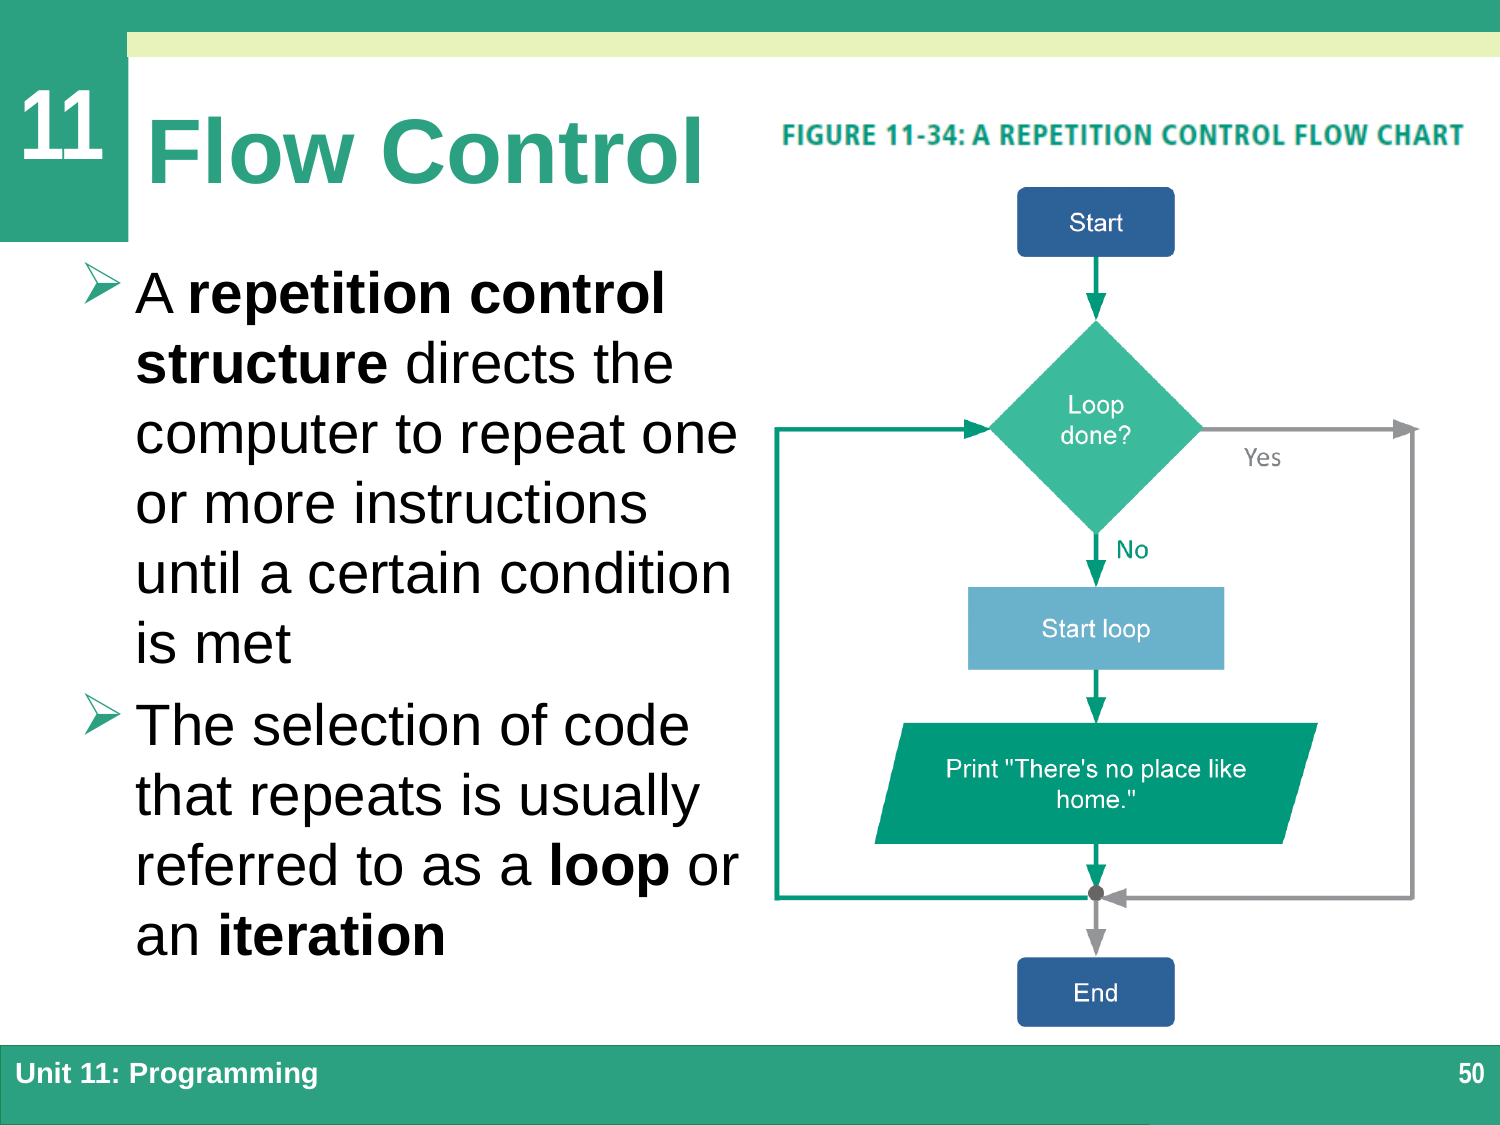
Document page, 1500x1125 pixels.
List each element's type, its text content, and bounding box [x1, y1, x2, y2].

picture [774, 112, 1472, 159]
slide_number 50 [1149, 1046, 1500, 1125]
picture [774, 187, 1420, 1027]
list A repetition control structure directs the computer to repeat one or more instructions until a certain condition is met The selection of code that repeats is usually referred to as a loop or an iteration [64, 247, 763, 1006]
title Flow Control [131, 60, 1500, 234]
footer Unit 11: Programming [0, 1046, 1149, 1125]
